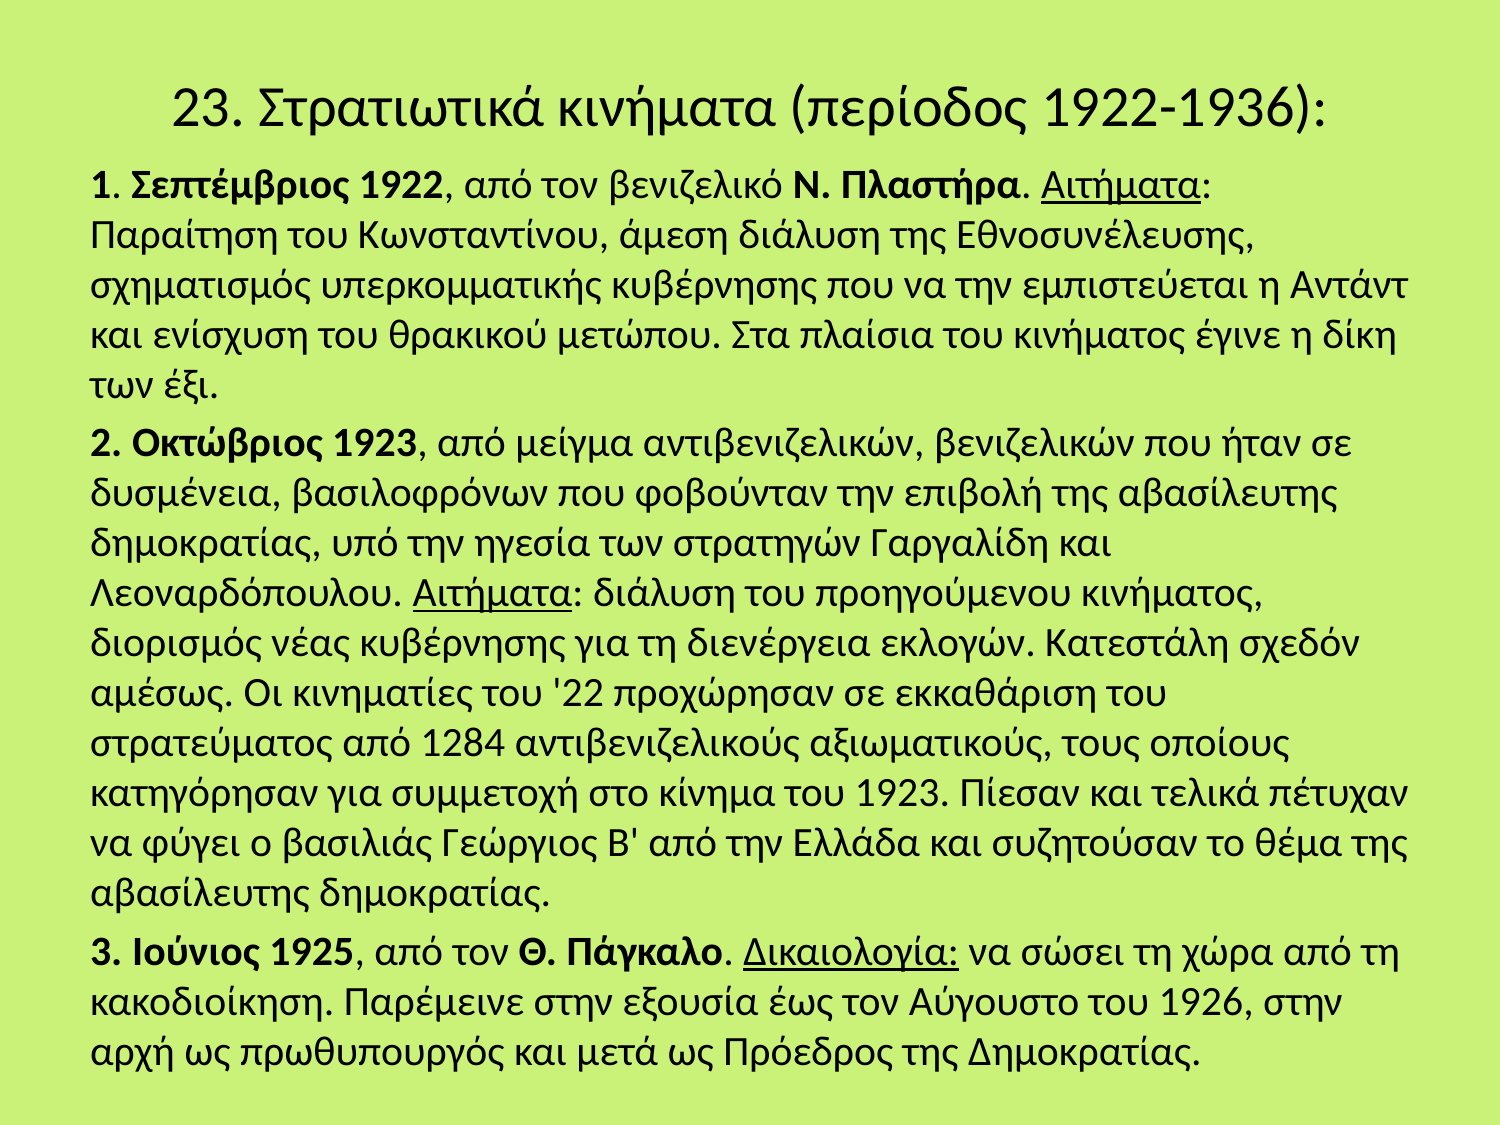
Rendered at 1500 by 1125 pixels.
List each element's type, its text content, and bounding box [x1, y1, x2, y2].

title 23. Στρατιωτικά κινήματα (περίοδος 1922-1936): [75, 45, 1425, 149]
list 1. Σεπτέμβριος 1922, από τον βενιζελικό Ν. Πλαστήρα. Αιτήματα: Παραίτηση του Κωνσταντίνου, άμεση διάλυση της Εθνοσυνέλευσης, σχηματισμός υπερκομματικής κυβέρνησης που να την εμπιστεύεται η Αντάντ και ενίσχυση του θρακικού μετώπου. Στα πλαίσια του κινήματος έγινε η δίκη των έξι. 2. Οκτώβριος 1923, από μείγμα αντιβενιζελικών, βενιζελικών που ήταν σε δυσμένεια, βασιλοφρόνων που φοβούνταν την επιβολή της αβασίλευτης δημοκρατίας, υπό την ηγεσία των στρατηγών Γαργαλίδη και Λεοναρδόπουλου. Αιτήματα: διάλυση του προηγούμενου κινήματος, διορισμός νέας κυβέρνησης για τη διενέργεια εκλογών. Κατεστάλη σχεδόν αμέσως. Οι κινηματίες του '22 προχώρησαν σε εκκαθάριση του στρατεύματος από 1284 αντιβενιζελικούς αξιωματικούς, τους οποίους κατηγόρησαν για συμμετοχή στο κίνημα του 1923. Πίεσαν και τελικά πέτυχαν να φύγει ο βασιλιάς Γεώργιος Β' από την Ελλάδα και συζητούσαν το θέμα της αβασίλευτης δημοκρατίας. 3. Ιούνιος 1925, από τον Θ. Πάγκαλο. Δικαιολογία: να σώσει τη χώρα από τη κακοδιοίκηση. Παρέμεινε στην εξουσία έως τον Αύγουστο του 1926, στην αρχή ως πρωθυπουργός και μετά ως Πρόεδρος της Δημοκρατίας. [75, 149, 1425, 1083]
